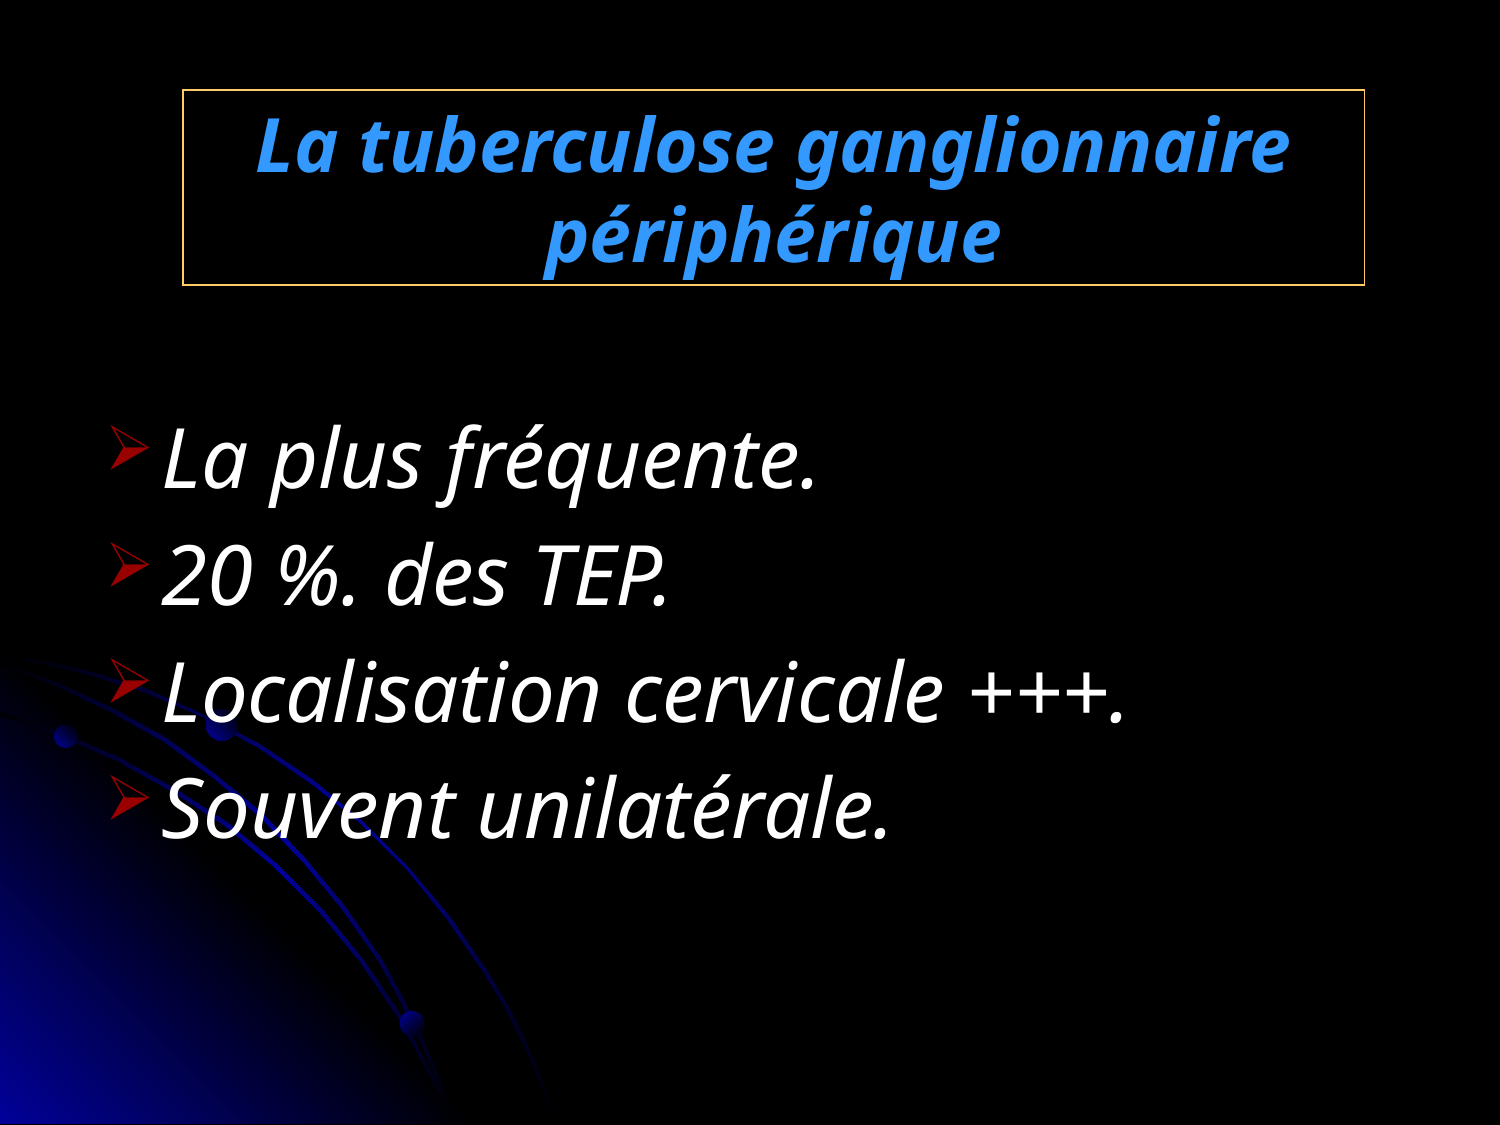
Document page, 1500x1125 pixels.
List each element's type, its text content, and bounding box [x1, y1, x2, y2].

list La plus fréquente. 20 %. des TEP. Localisation cervicale +++. Souvent unilatérale. [89, 397, 1392, 993]
text_box La tuberculose ganglionnaire périphérique [183, 90, 1365, 285]
